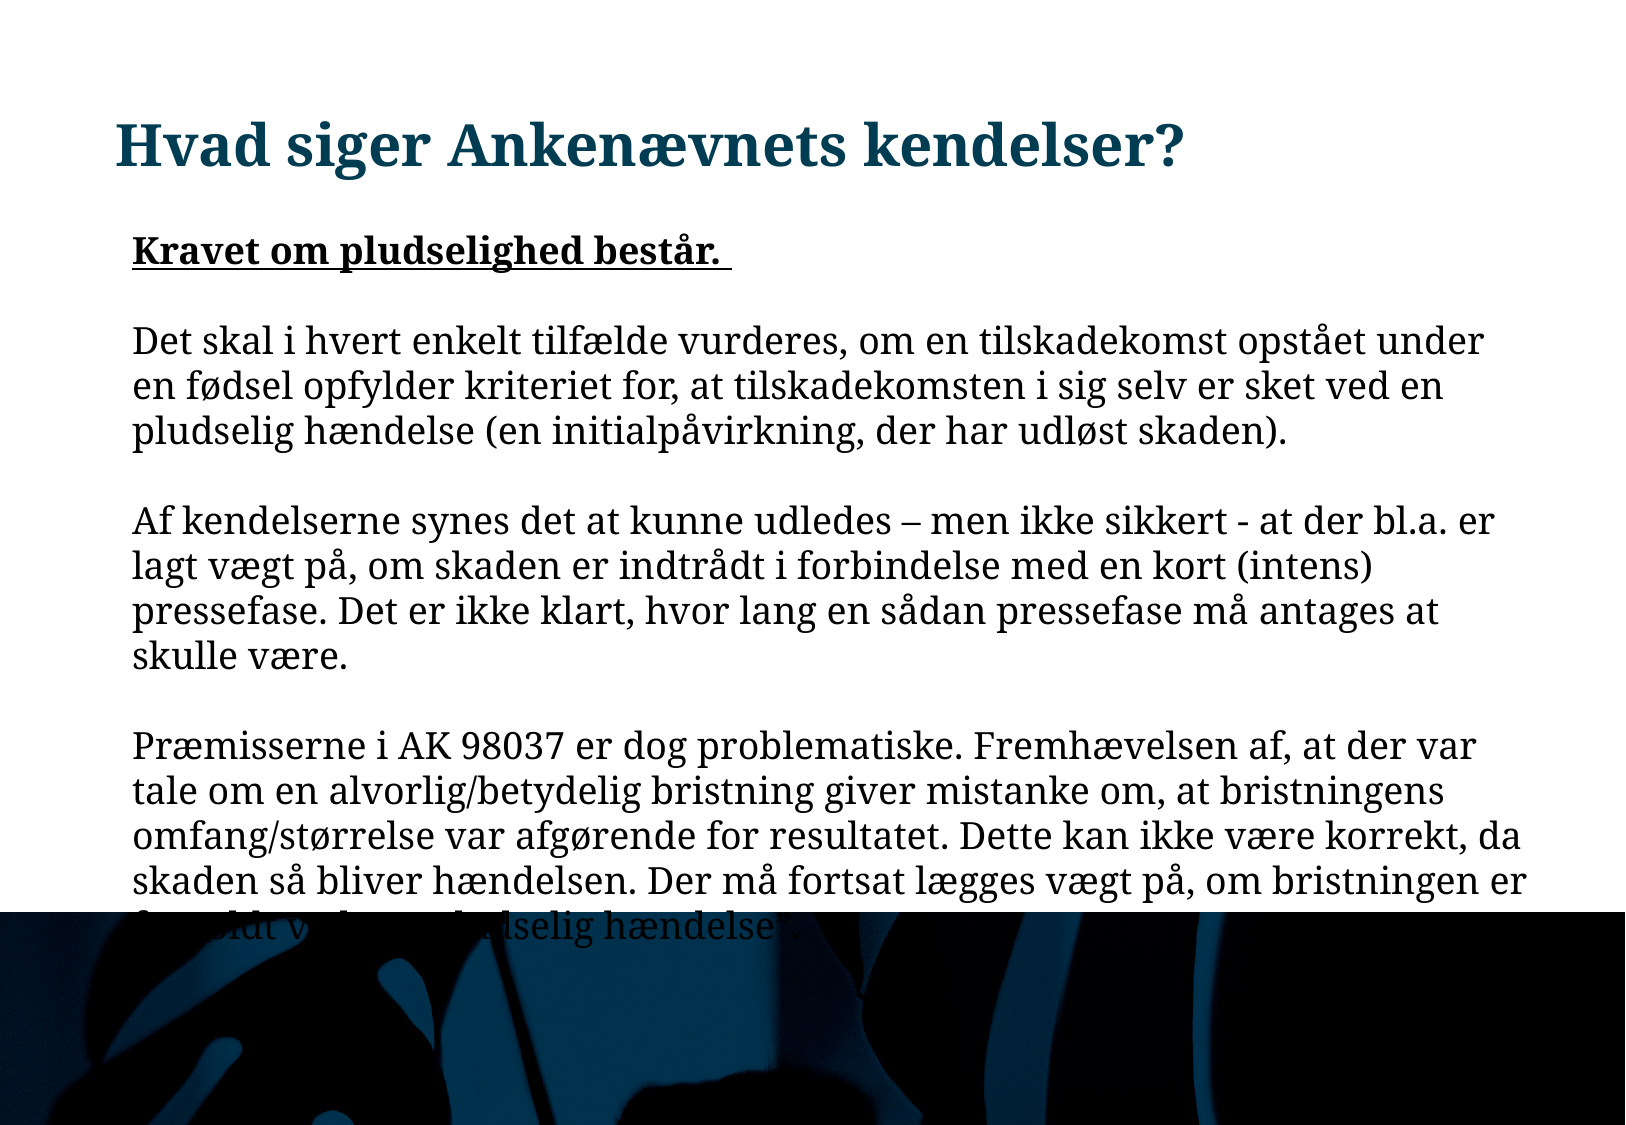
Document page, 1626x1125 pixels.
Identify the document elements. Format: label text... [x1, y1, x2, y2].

text_box Kravet om pludselighed består. Det skal i hvert enkelt tilfælde vurderes, om en tilskadekomst opstået under en fødsel opfylder kriteriet for, at tilskadekomsten i sig selv er sket ved en pludselig hændelse (en initialpåvirkning, der har udløst skaden). Af kendelserne synes det at kunne udledes – men ikke sikkert - at der bl.a. er lagt vægt på, om skaden er indtrådt i forbindelse med en kort (intens) pressefase. Det er ikke klart, hvor lang en sådan pressefase må antages at skulle være. Præmisserne i AK 98037 er dog problematiske. Fremhævelsen af, at der var tale om en alvorlig/betydelig bristning giver mistanke om, at bristningens omfang/størrelse var afgørende for resultatet. Dette kan ikke være korrekt, da skaden så bliver hændelsen. Der må fortsat lægges vægt på, om bristningen er forvoldt ved en ”pludselig hændelse”. [117, 174, 1548, 912]
picture [0, 912, 1625, 1125]
text_box Hvad siger Ankenævnets kendelser? [109, 105, 1495, 182]
